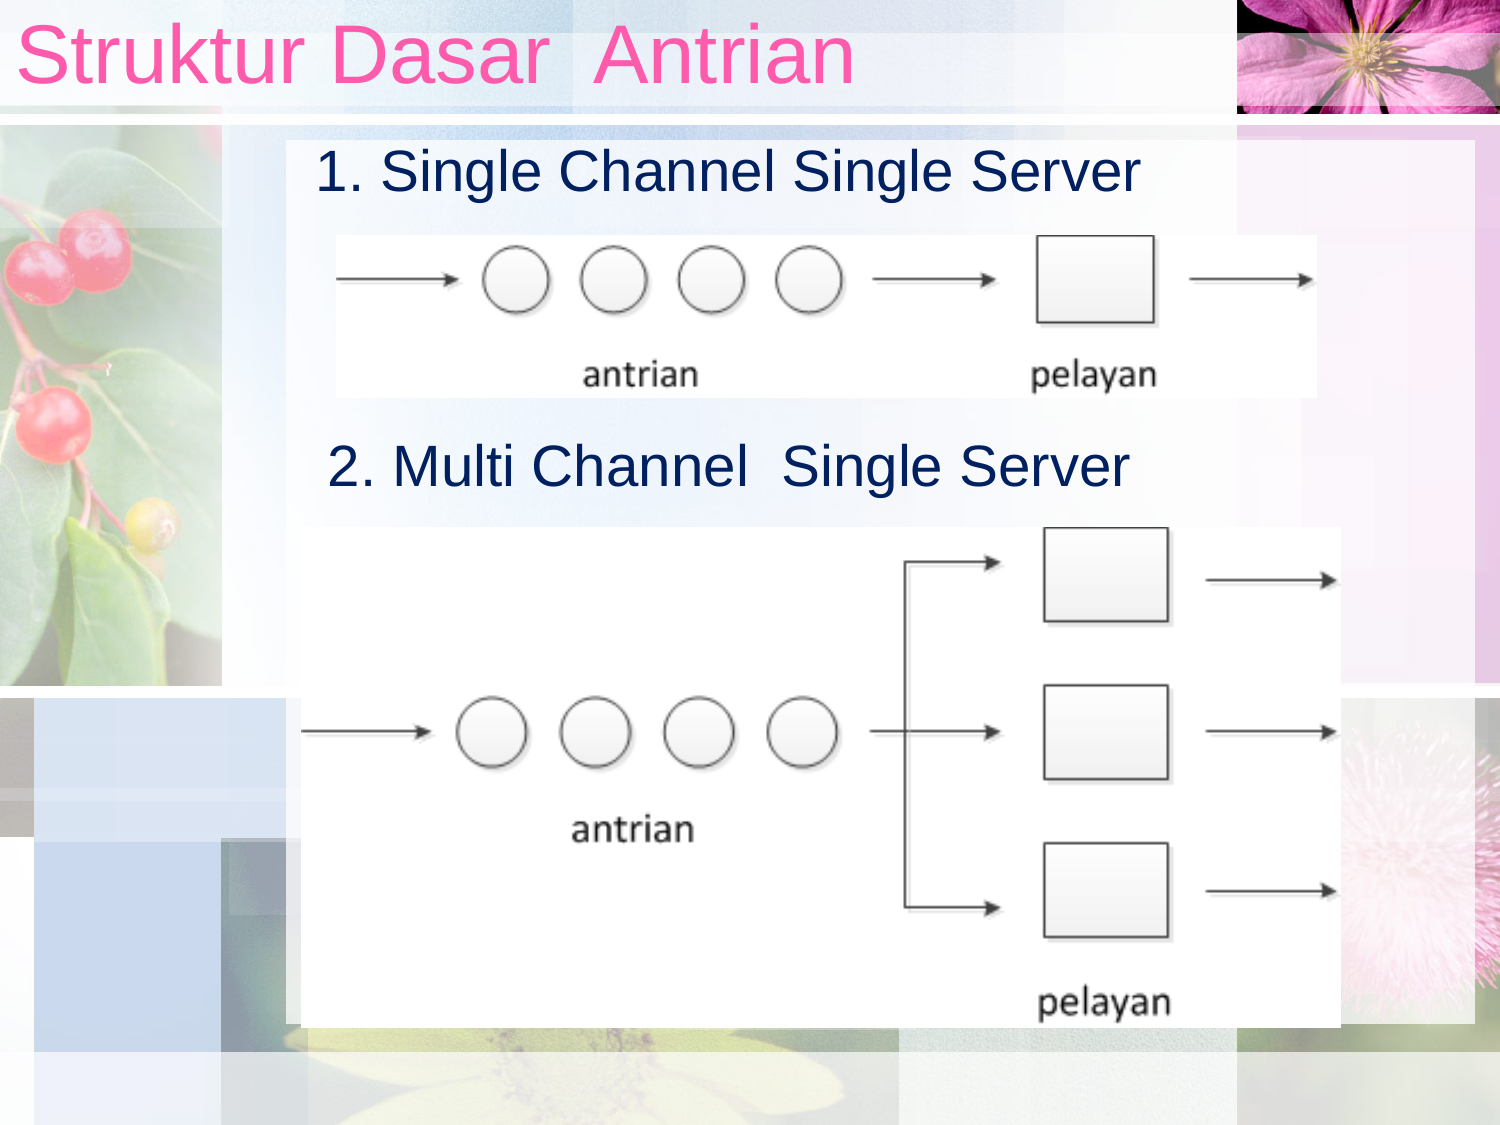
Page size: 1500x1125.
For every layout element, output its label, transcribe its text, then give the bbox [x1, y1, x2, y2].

text_box 1. Single Channel Single Server [301, 125, 1211, 211]
picture [0, 0, 1500, 1125]
text_box 2. Multi Channel Single Server [312, 420, 1152, 506]
title Struktur Dasar Antrian [0, 0, 1226, 101]
